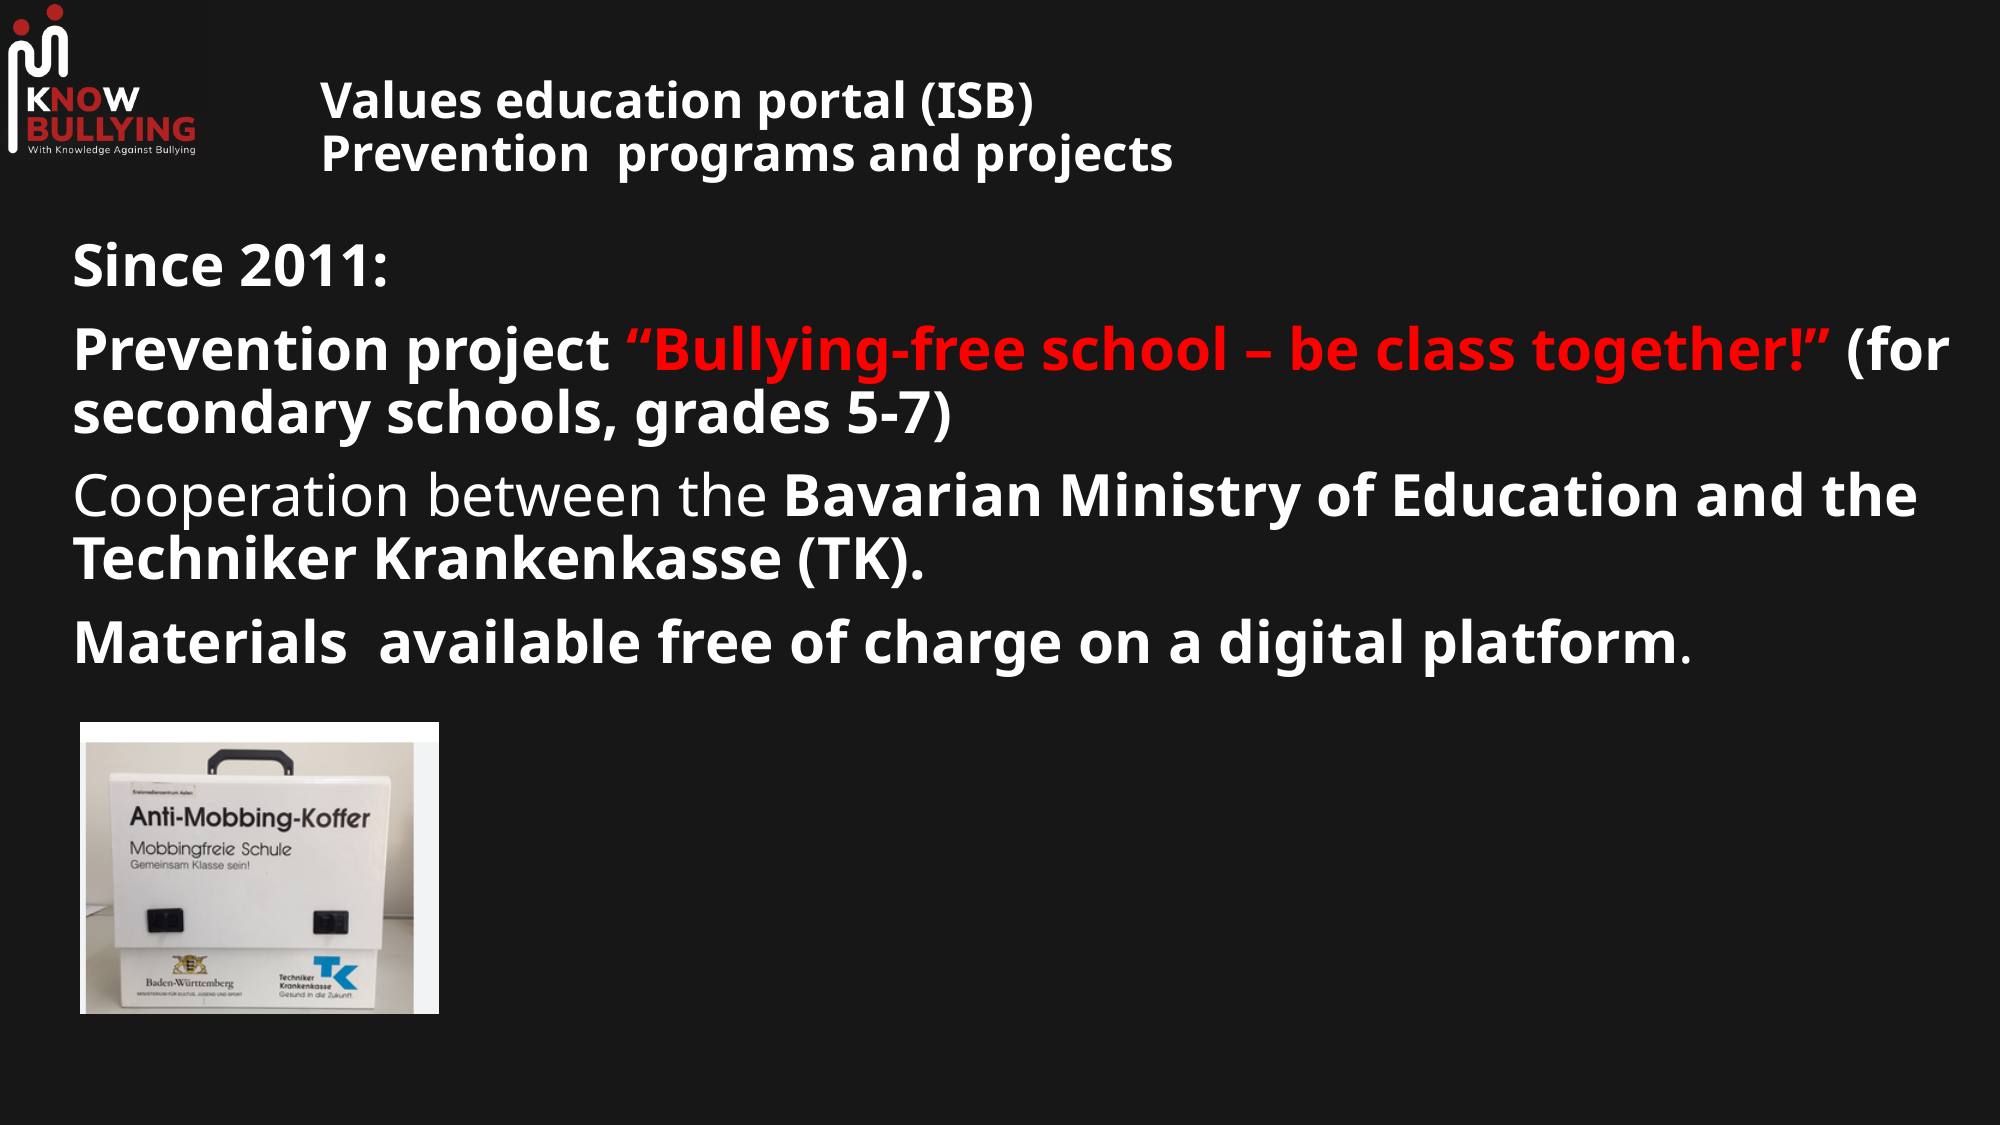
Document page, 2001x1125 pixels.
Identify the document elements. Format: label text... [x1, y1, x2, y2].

text_box Values education portal (ISB) Prevention programs and projects [305, 66, 1650, 191]
picture [80, 722, 439, 1014]
picture [0, 0, 203, 160]
list Since 2011: Prevention project “Bullying-free school – be class together!” (for secondary schools, grades 5-7) Cooperation between the Bavarian Ministry of Education and the Techniker Krankenkasse (TK). Materials available free of charge on a digital platform. [56, 228, 2000, 707]
